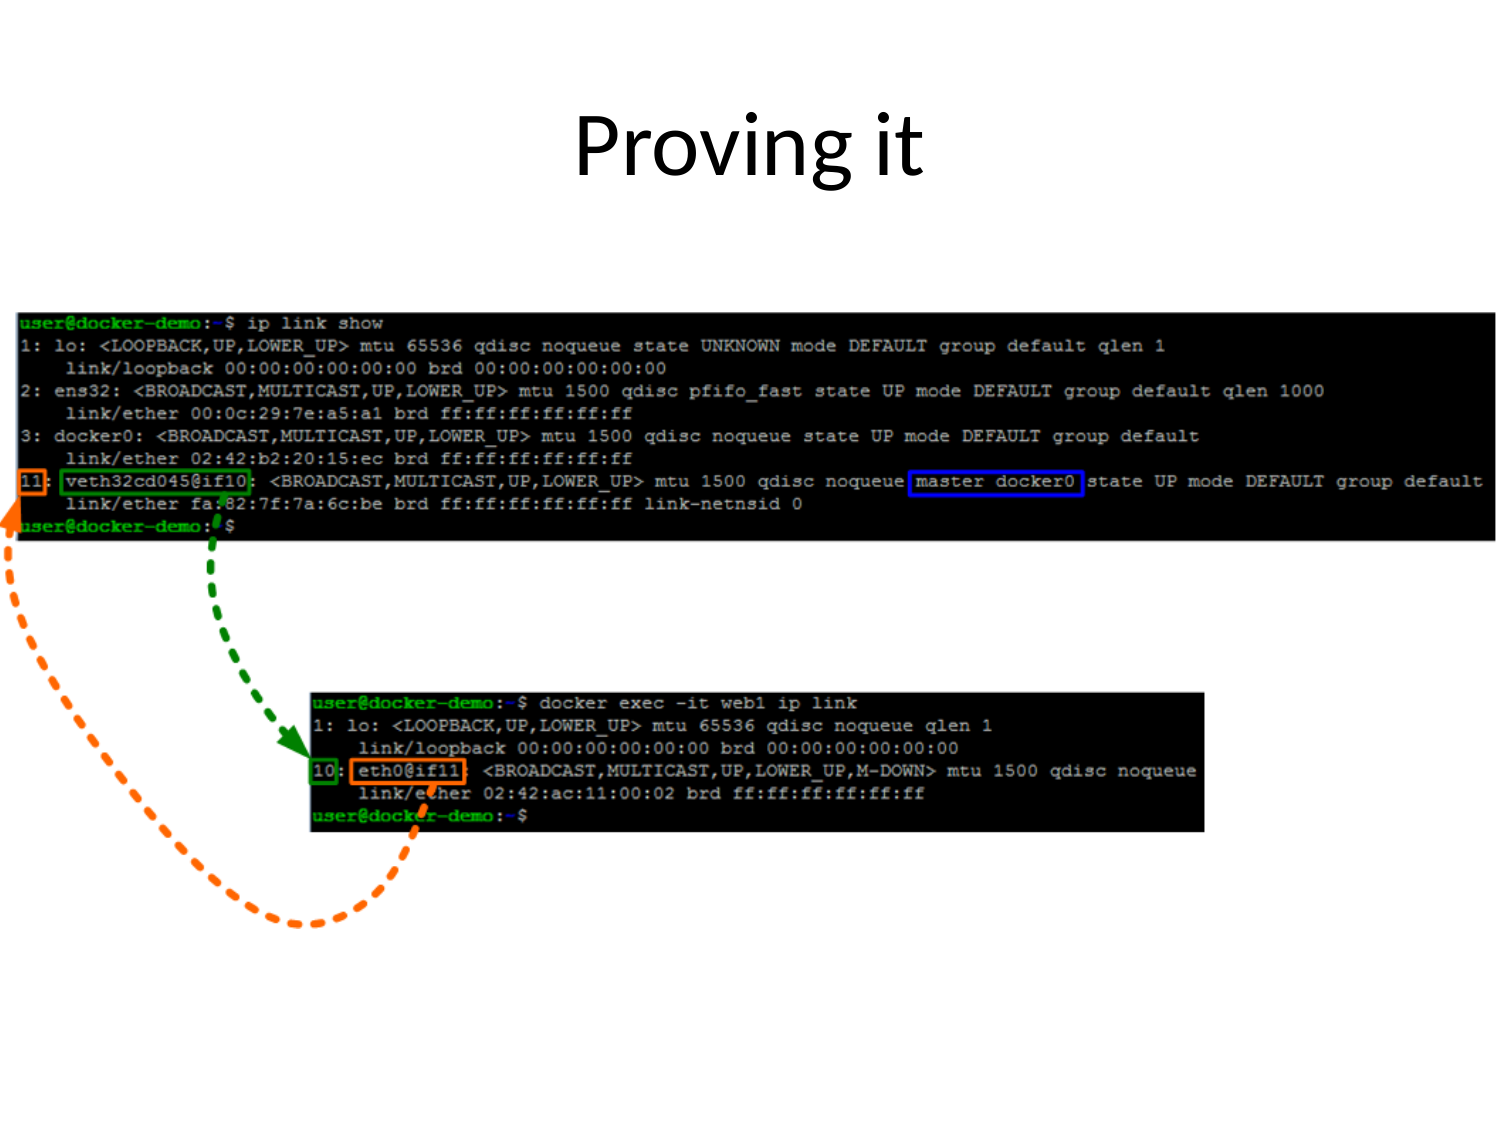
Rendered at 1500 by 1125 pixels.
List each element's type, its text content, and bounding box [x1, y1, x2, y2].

title Proving it [75, 45, 1425, 233]
picture [0, 312, 1497, 929]
